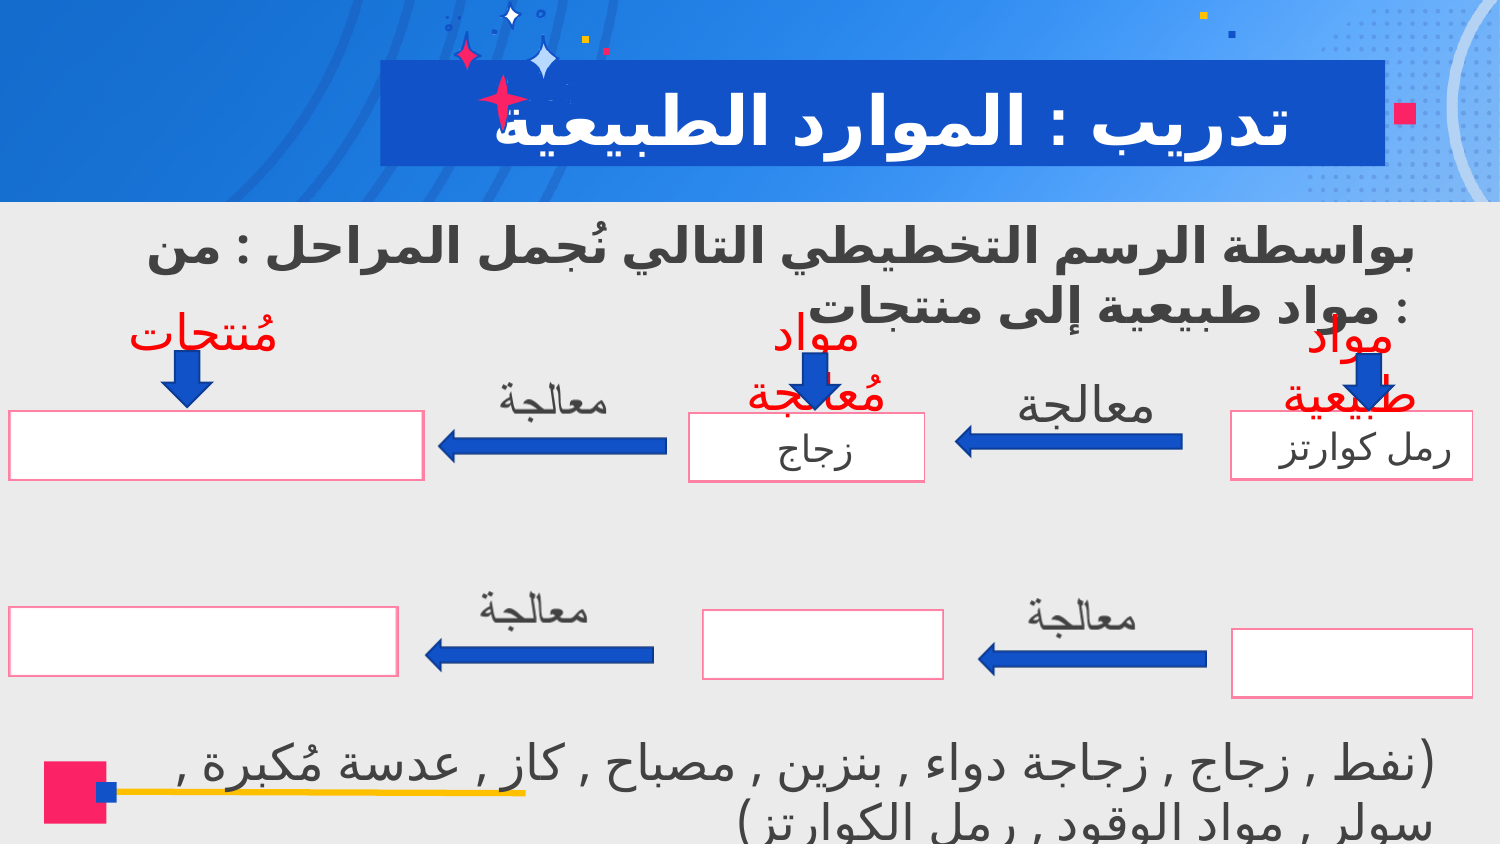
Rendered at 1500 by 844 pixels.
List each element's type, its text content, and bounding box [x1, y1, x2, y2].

picture [424, 566, 654, 673]
text_box بواسطة الرسم التخطيطي التالي نُجمل المراحل : من مواد طبيعية إلى منتجات : [76, 205, 1433, 341]
picture [8, 606, 399, 677]
picture [0, 0, 1500, 202]
picture [977, 573, 1207, 680]
title تدريب : الموارد الطبيعية [380, 60, 1386, 167]
picture [437, 357, 667, 464]
text_box (نفط , زجاج , زجاجة دواء , بنزين , مصباح , كاز , عدسة مُكبرة , سولر , مواد الوقود , رمل الكوارتز) [23, 722, 1451, 844]
text_box [46, 295, 1436, 722]
picture [8, 410, 425, 481]
picture [1230, 410, 1473, 481]
text_box مواد طبيعية [1224, 295, 1478, 431]
text_box مُنتحات [77, 292, 331, 368]
picture [1230, 628, 1473, 699]
text_box معالجة [982, 365, 1191, 441]
text_box [788, 352, 843, 411]
picture [688, 412, 925, 483]
text_box مواد مُعالجة [690, 292, 944, 428]
text_box [1341, 353, 1396, 410]
text_box [160, 350, 215, 409]
picture [702, 609, 944, 680]
text_box رمل كوارتز [1221, 415, 1230, 476]
text_box [954, 424, 1183, 459]
